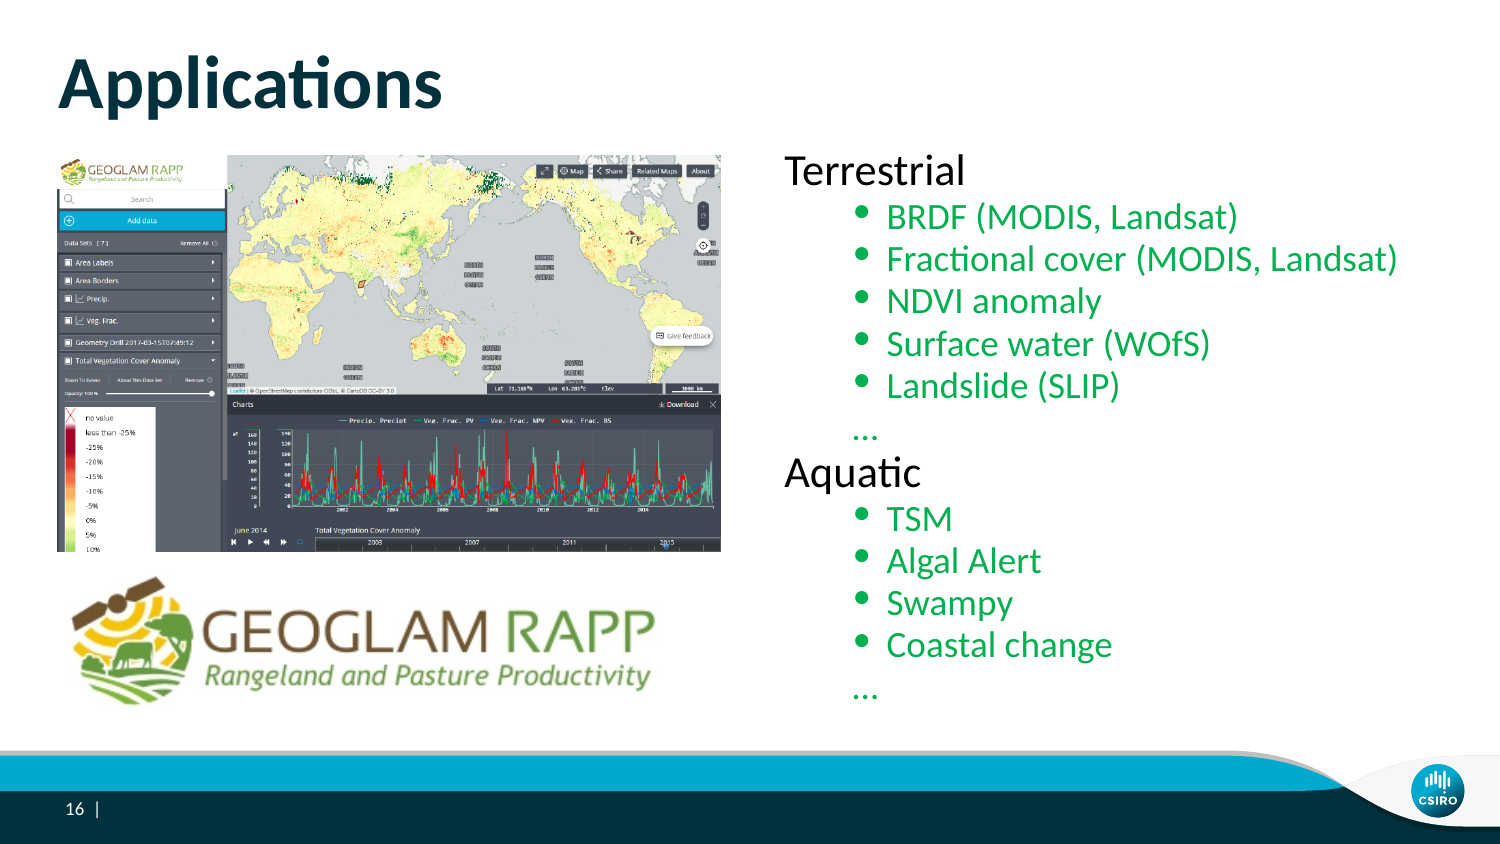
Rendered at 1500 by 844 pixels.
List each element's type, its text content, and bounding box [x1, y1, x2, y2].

picture [57, 569, 671, 720]
title Applications [58, 33, 1447, 139]
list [57, 155, 721, 552]
slide_number 16 | [54, 800, 102, 816]
list Terrestrial BRDF (MODIS, Landsat) Fractional cover (MODIS, Landsat) NDVI anomaly Surface water (WOfS) Landslide (SLIP) … Aquatic TSM Algal Alert Swampy Coastal change … [784, 156, 1447, 713]
